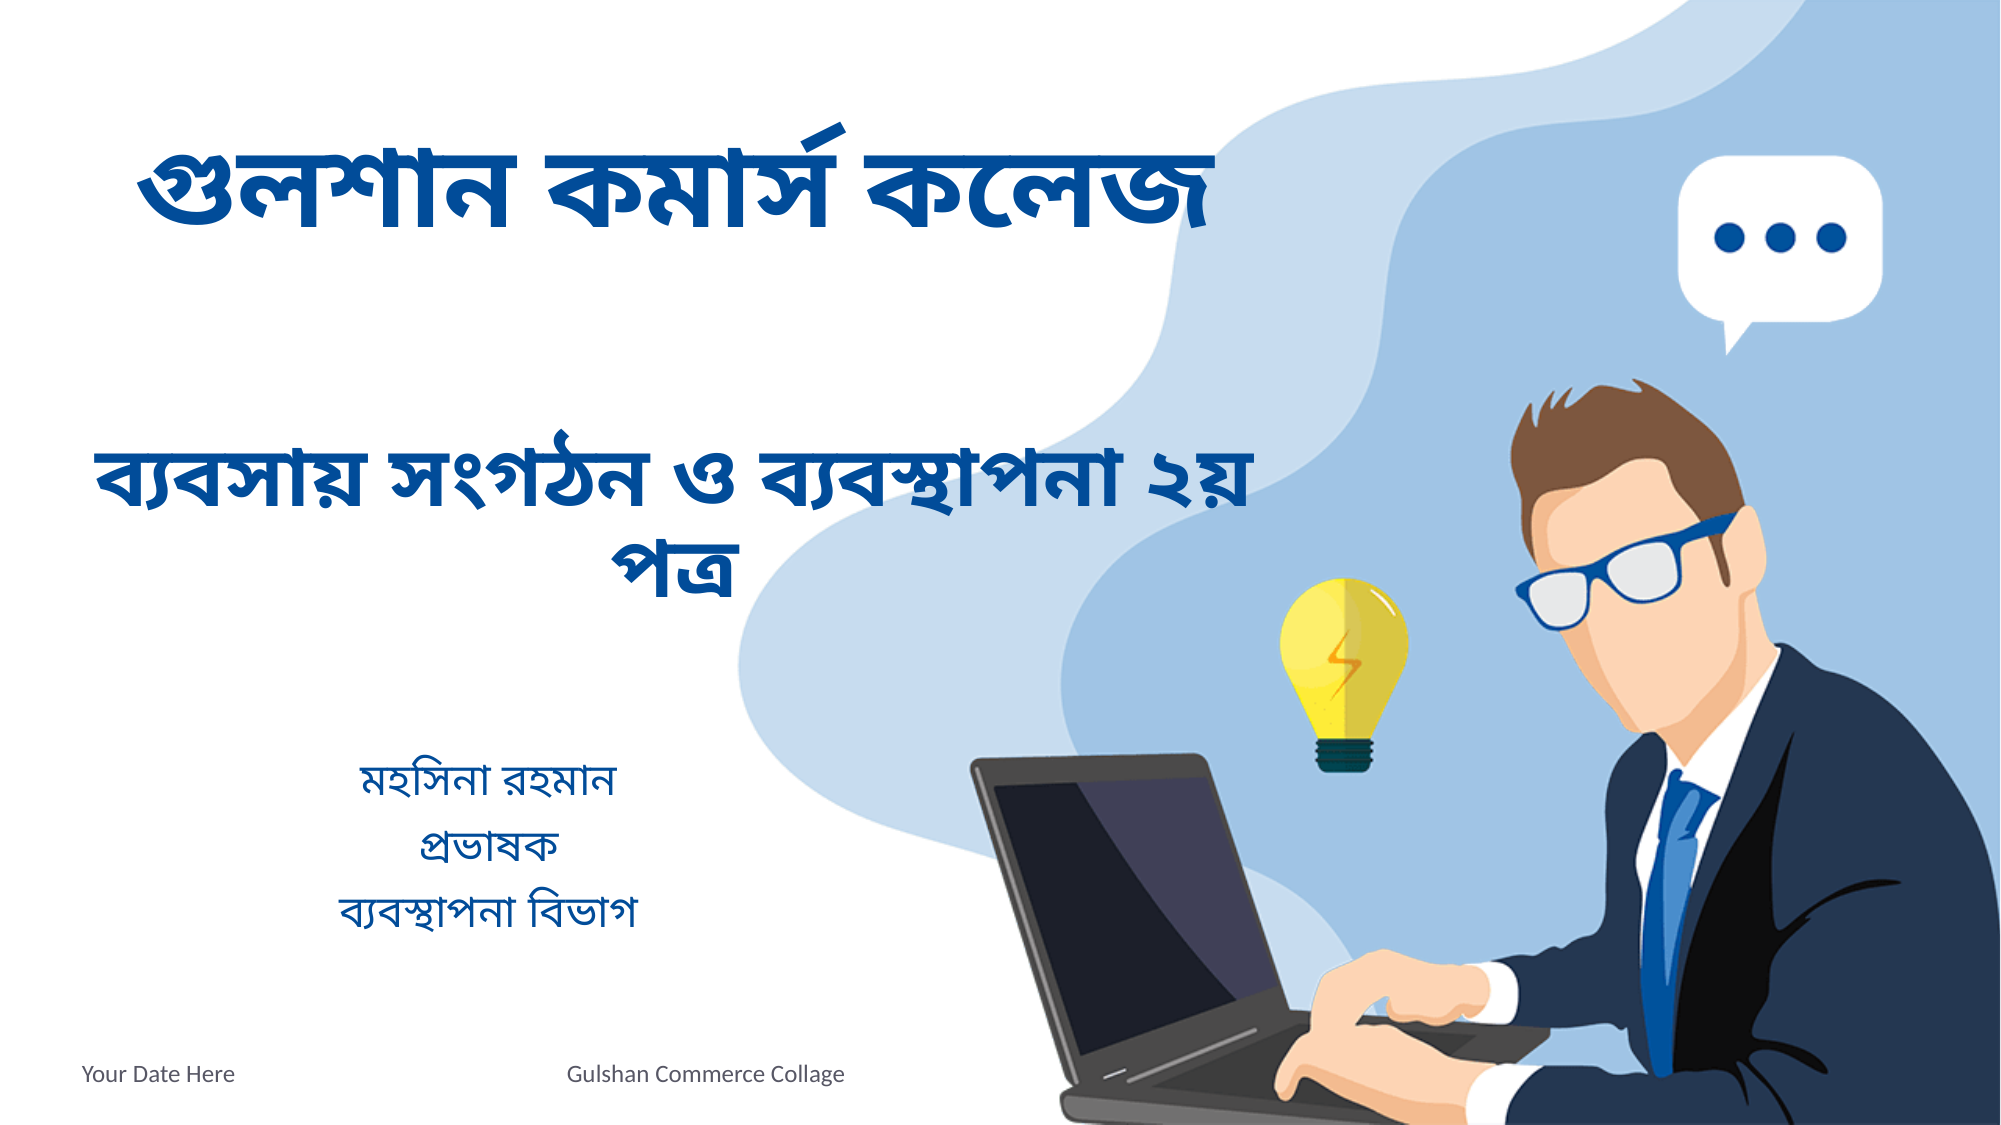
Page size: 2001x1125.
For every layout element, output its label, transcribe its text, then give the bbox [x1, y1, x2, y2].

title গুলশান কমার্স কলেজ ব্যবসায় সংগঠন ও ব্যবস্থাপনা ২য় পত্র [75, 112, 1275, 725]
subtitle মহসিনা রহমান প্রভাষক ব্যবস্থাপনা বিভাগ [87, 750, 891, 945]
footer Gulshan Commerce Collage [305, 1042, 861, 1103]
slide_number Your Date Here [66, 1042, 305, 1103]
picture [0, 0, 2001, 1125]
